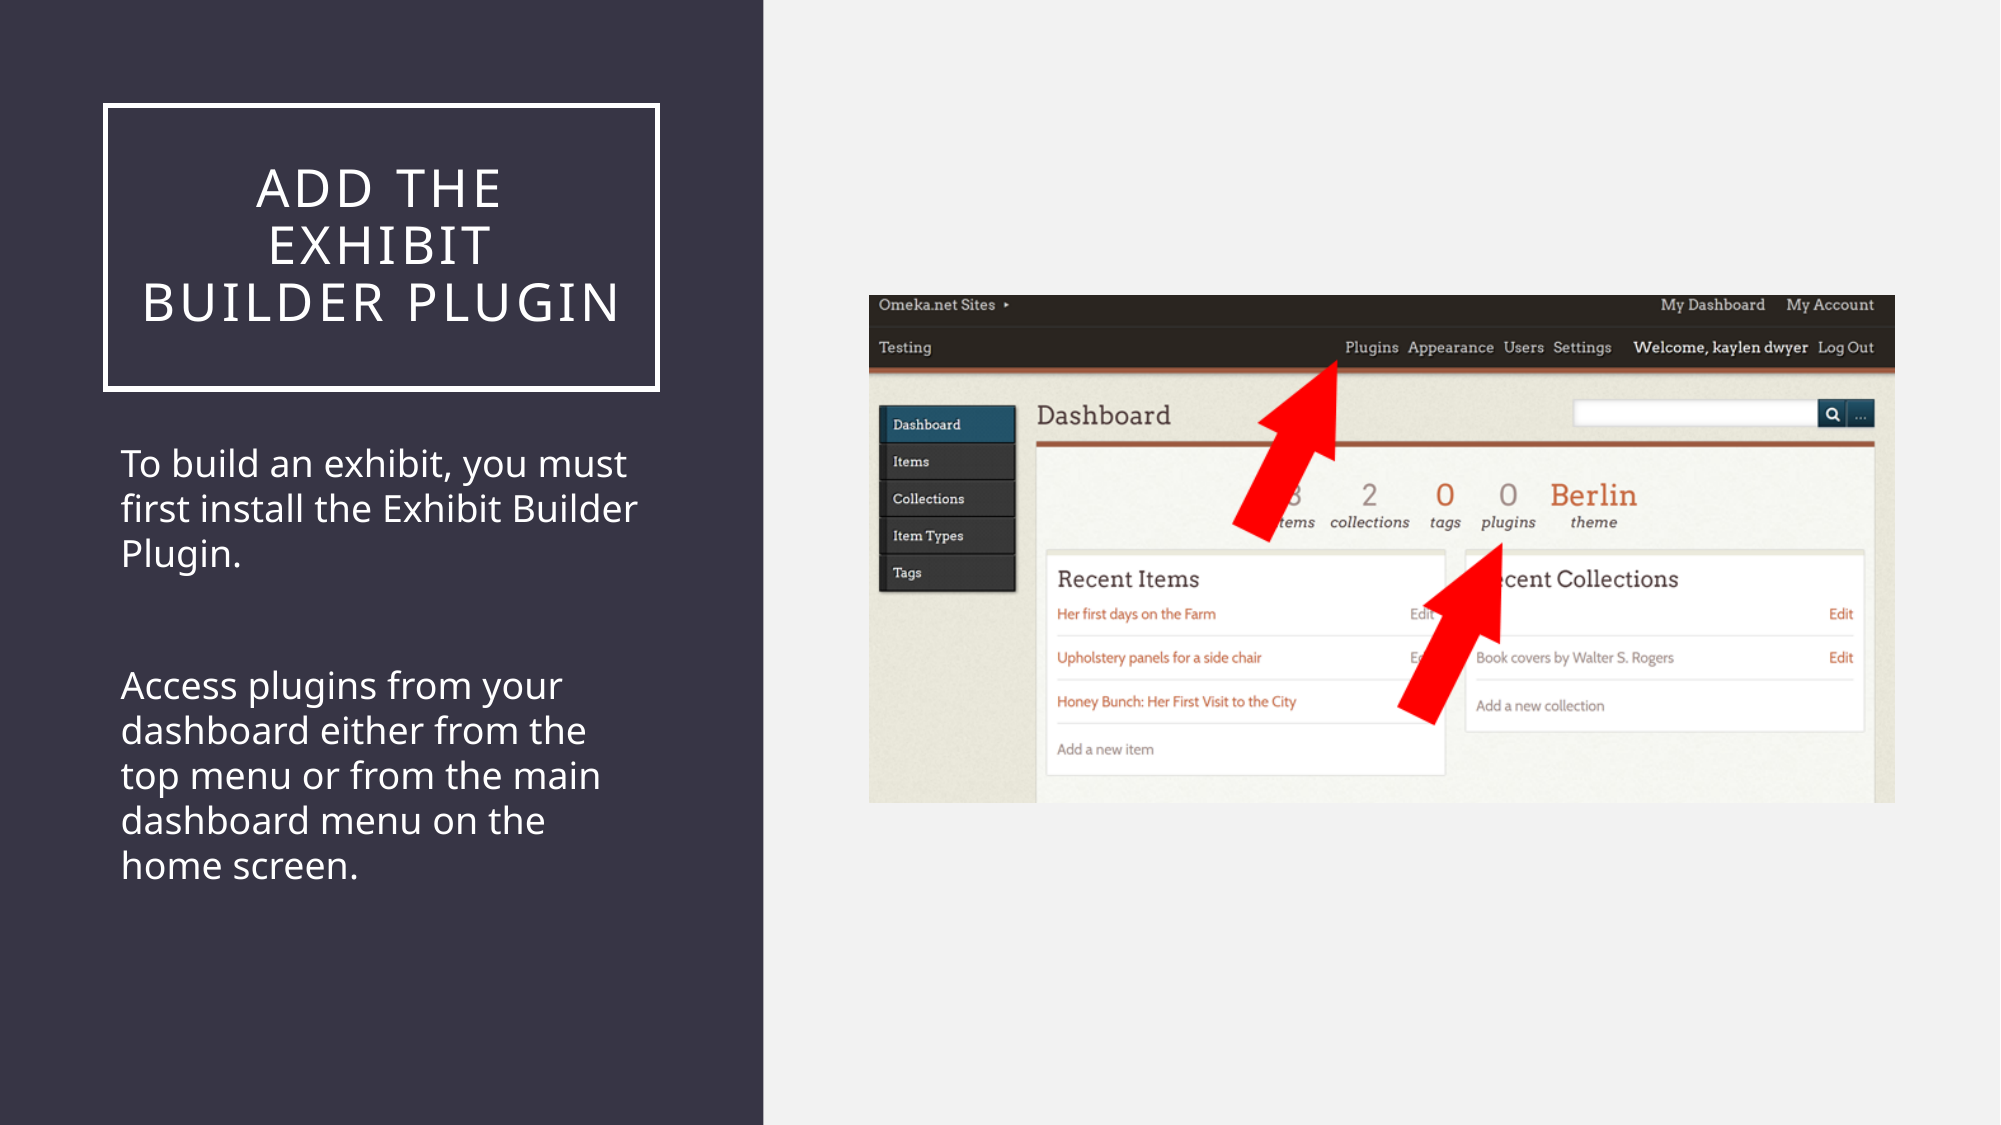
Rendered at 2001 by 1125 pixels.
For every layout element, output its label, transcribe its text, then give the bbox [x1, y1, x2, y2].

list To build an exhibit, you must first install the Exhibit Builder Plugin. Access plugins from your dashboard either from the top menu or from the main dashboard menu on the home screen. [105, 432, 658, 994]
text_box [0, 0, 764, 1125]
title Add the exhibit builder plugin [103, 103, 660, 392]
picture [869, 295, 1895, 804]
text_box [764, 0, 2000, 1125]
